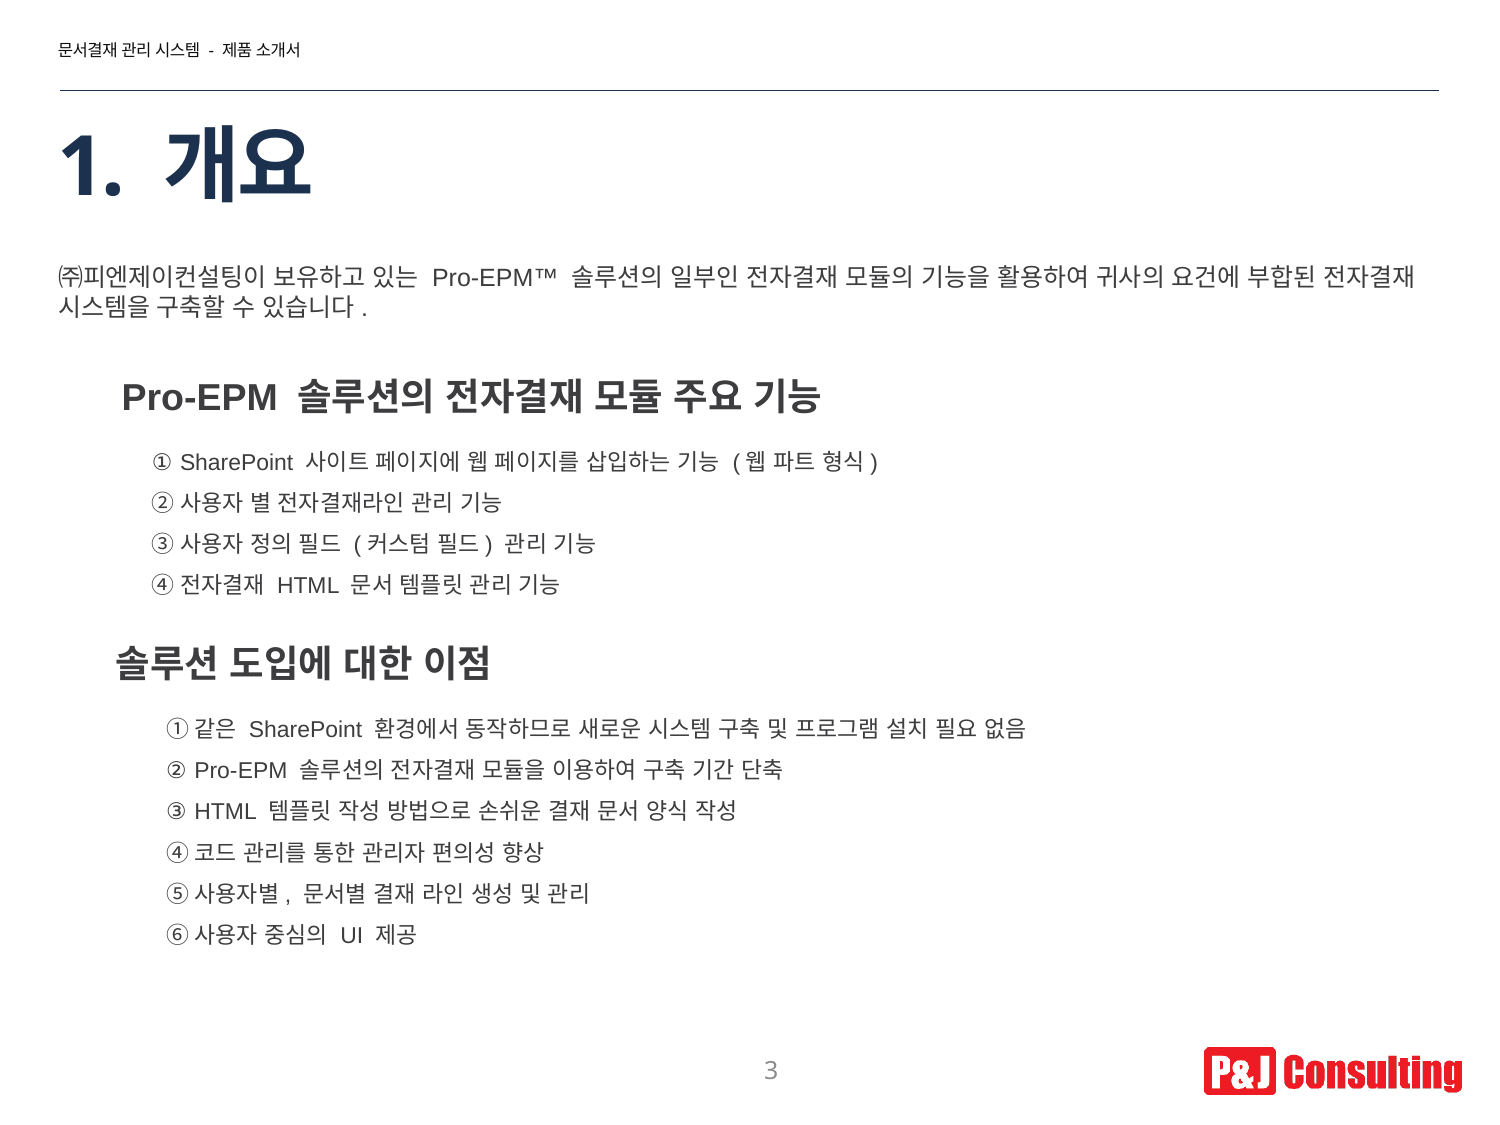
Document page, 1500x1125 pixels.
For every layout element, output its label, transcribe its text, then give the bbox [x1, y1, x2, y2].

title 1. 개요 [42, 114, 1190, 211]
text_box SharePoint 사이트 페이지에 웹 페이지를 삽입하는 기능 (웹 파트 형식) 사용자 별 전자결재라인 관리 기능 사용자 정의 필드 (커스텀 필드) 관리 기능 전자결재 HTML 문서 템플릿 관리 기능 [137, 426, 894, 647]
text_box 솔루션 도입에 대한 이점 [101, 633, 508, 693]
slide_number 3 [596, 1041, 947, 1102]
text_box 문서결재 관리 시스템 - 제품 소개서 [43, 31, 389, 67]
text_box 같은 SharePoint 환경에서 동작하므로 새로운 시스템 구축 및 프로그램 설치 필요 없음 Pro-EPM 솔루션의 전자결재 모듈을 이용하여 구축 기간 단축 HTML 템플릿 작성 방법으로 손쉬운 결재 문서 양식 작성 코드 관리를 통한 관리자 편의성 향상 사용자별, 문서별 결재 라인 생성 및 관리 사용자 중심의 UI 제공 [151, 693, 1043, 997]
text_box ㈜피엔제이컨설팅이 보유하고 있는 Pro-EPM™ 솔루션의 일부인 전자결재 모듈의 기능을 활용하여 귀사의 요건에 부합된 전자결재 시스템을 구축할 수 있습니다. [43, 254, 1433, 446]
text_box Pro-EPM 솔루션의 전자결재 모듈 주요 기능 [106, 365, 838, 426]
picture [1204, 1047, 1462, 1095]
